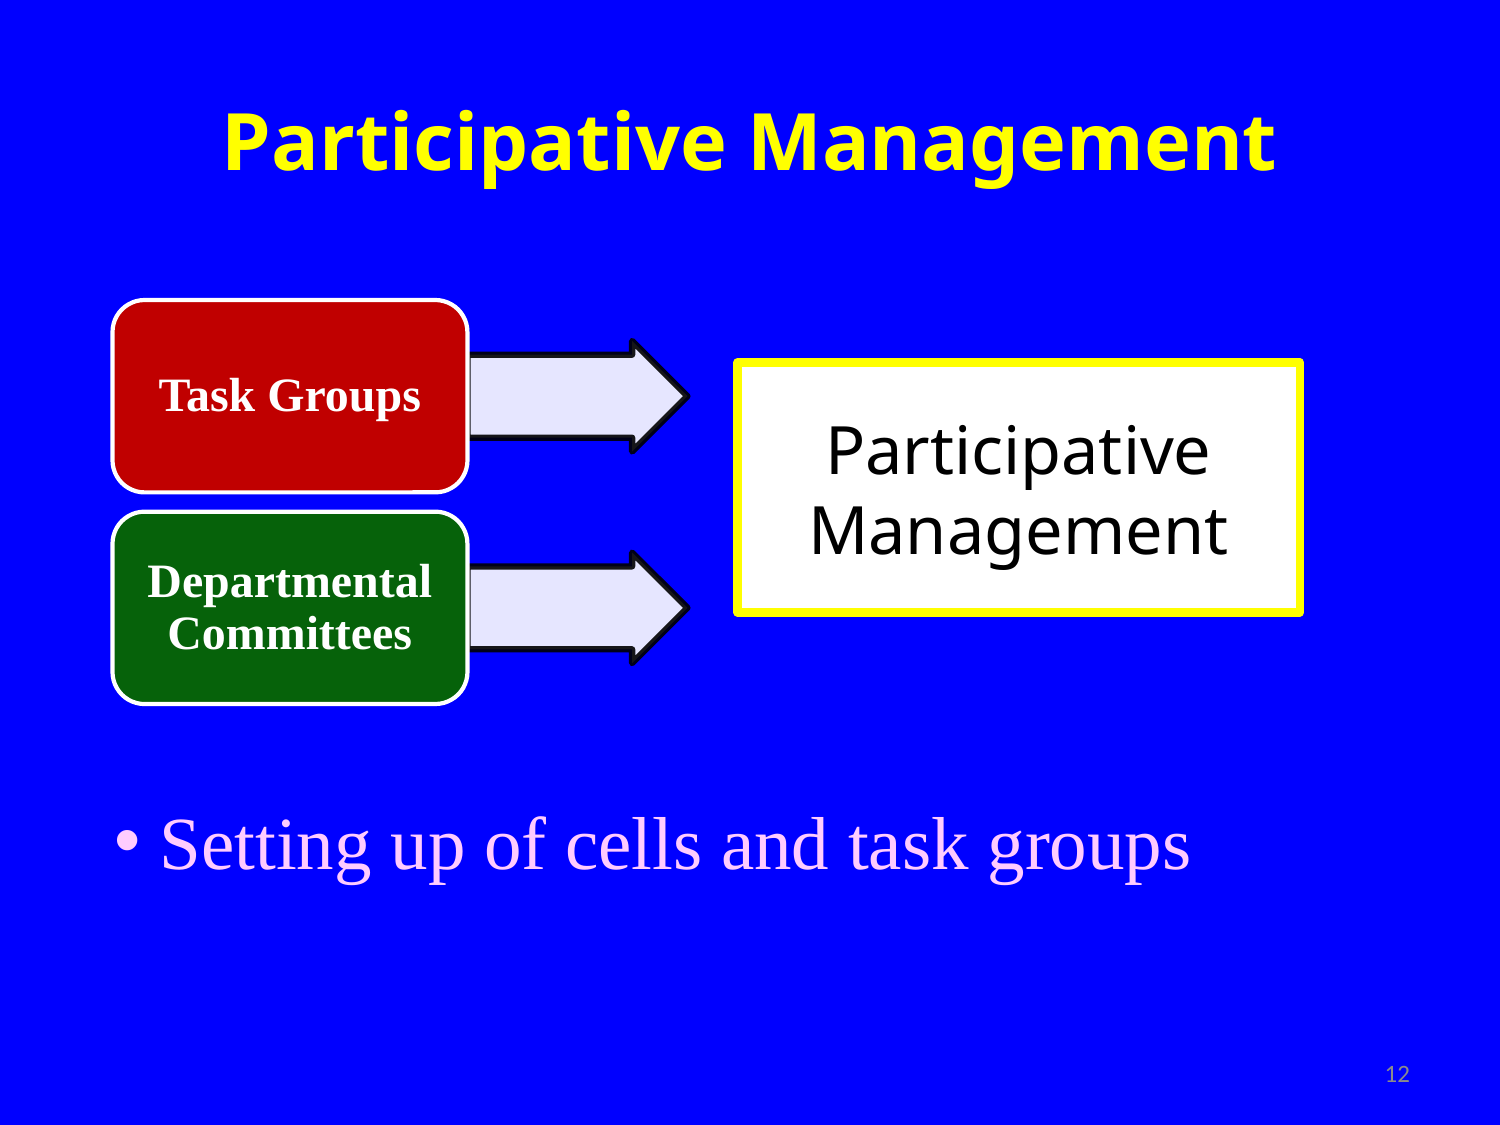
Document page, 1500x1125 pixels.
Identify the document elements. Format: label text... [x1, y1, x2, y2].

slide_number 12 [1074, 1042, 1425, 1103]
text_box Participative Management [741, 360, 1302, 614]
title Participative Management [75, 45, 1425, 233]
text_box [62, 299, 738, 705]
text_box Setting up of cells and task groups [99, 787, 1413, 893]
